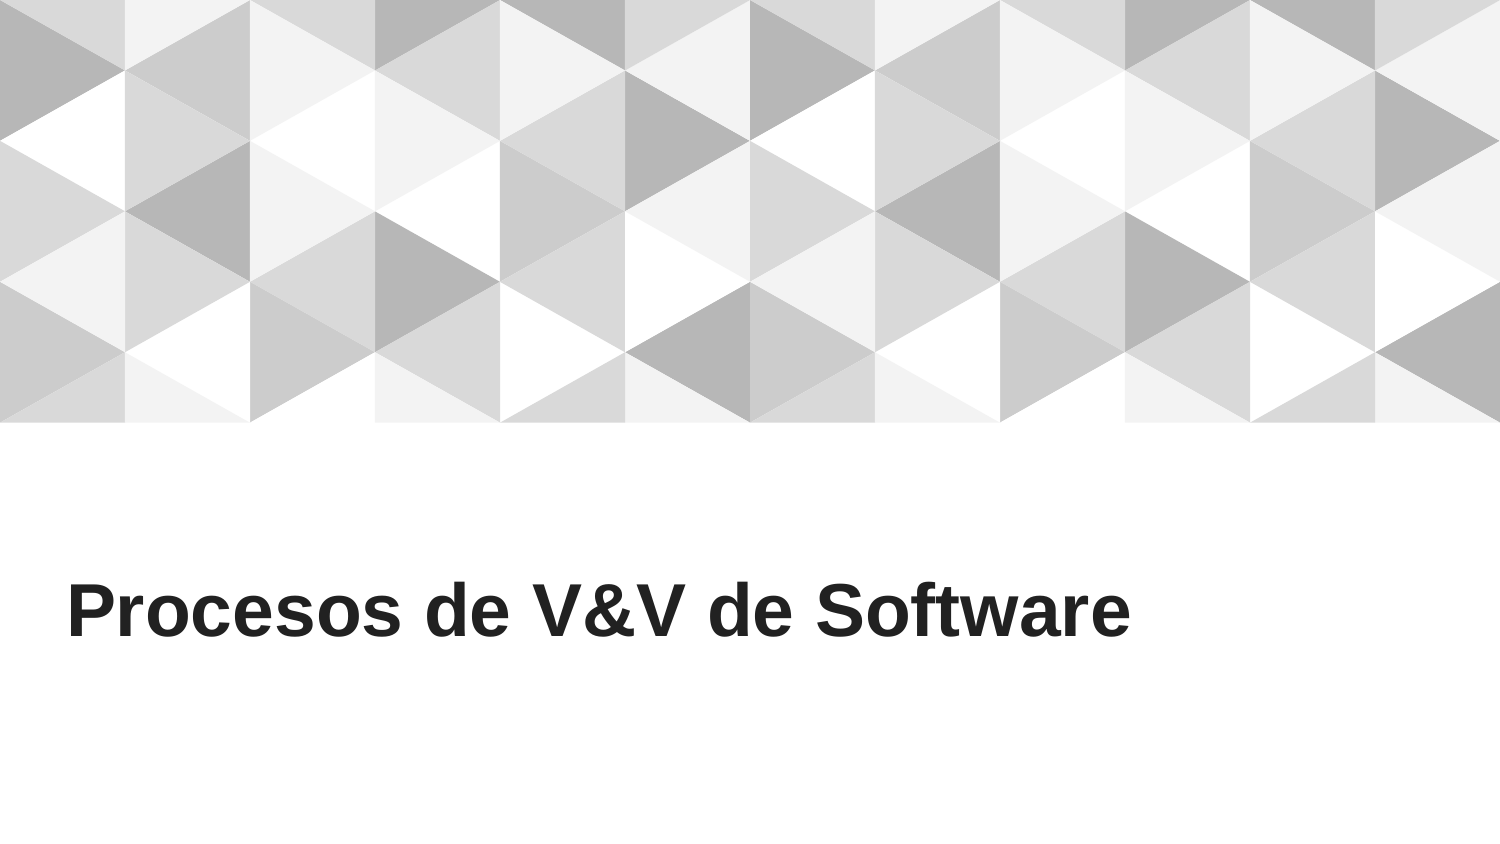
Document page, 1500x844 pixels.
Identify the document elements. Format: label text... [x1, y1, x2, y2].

title Procesos de V&V de Software [51, 458, 1449, 667]
